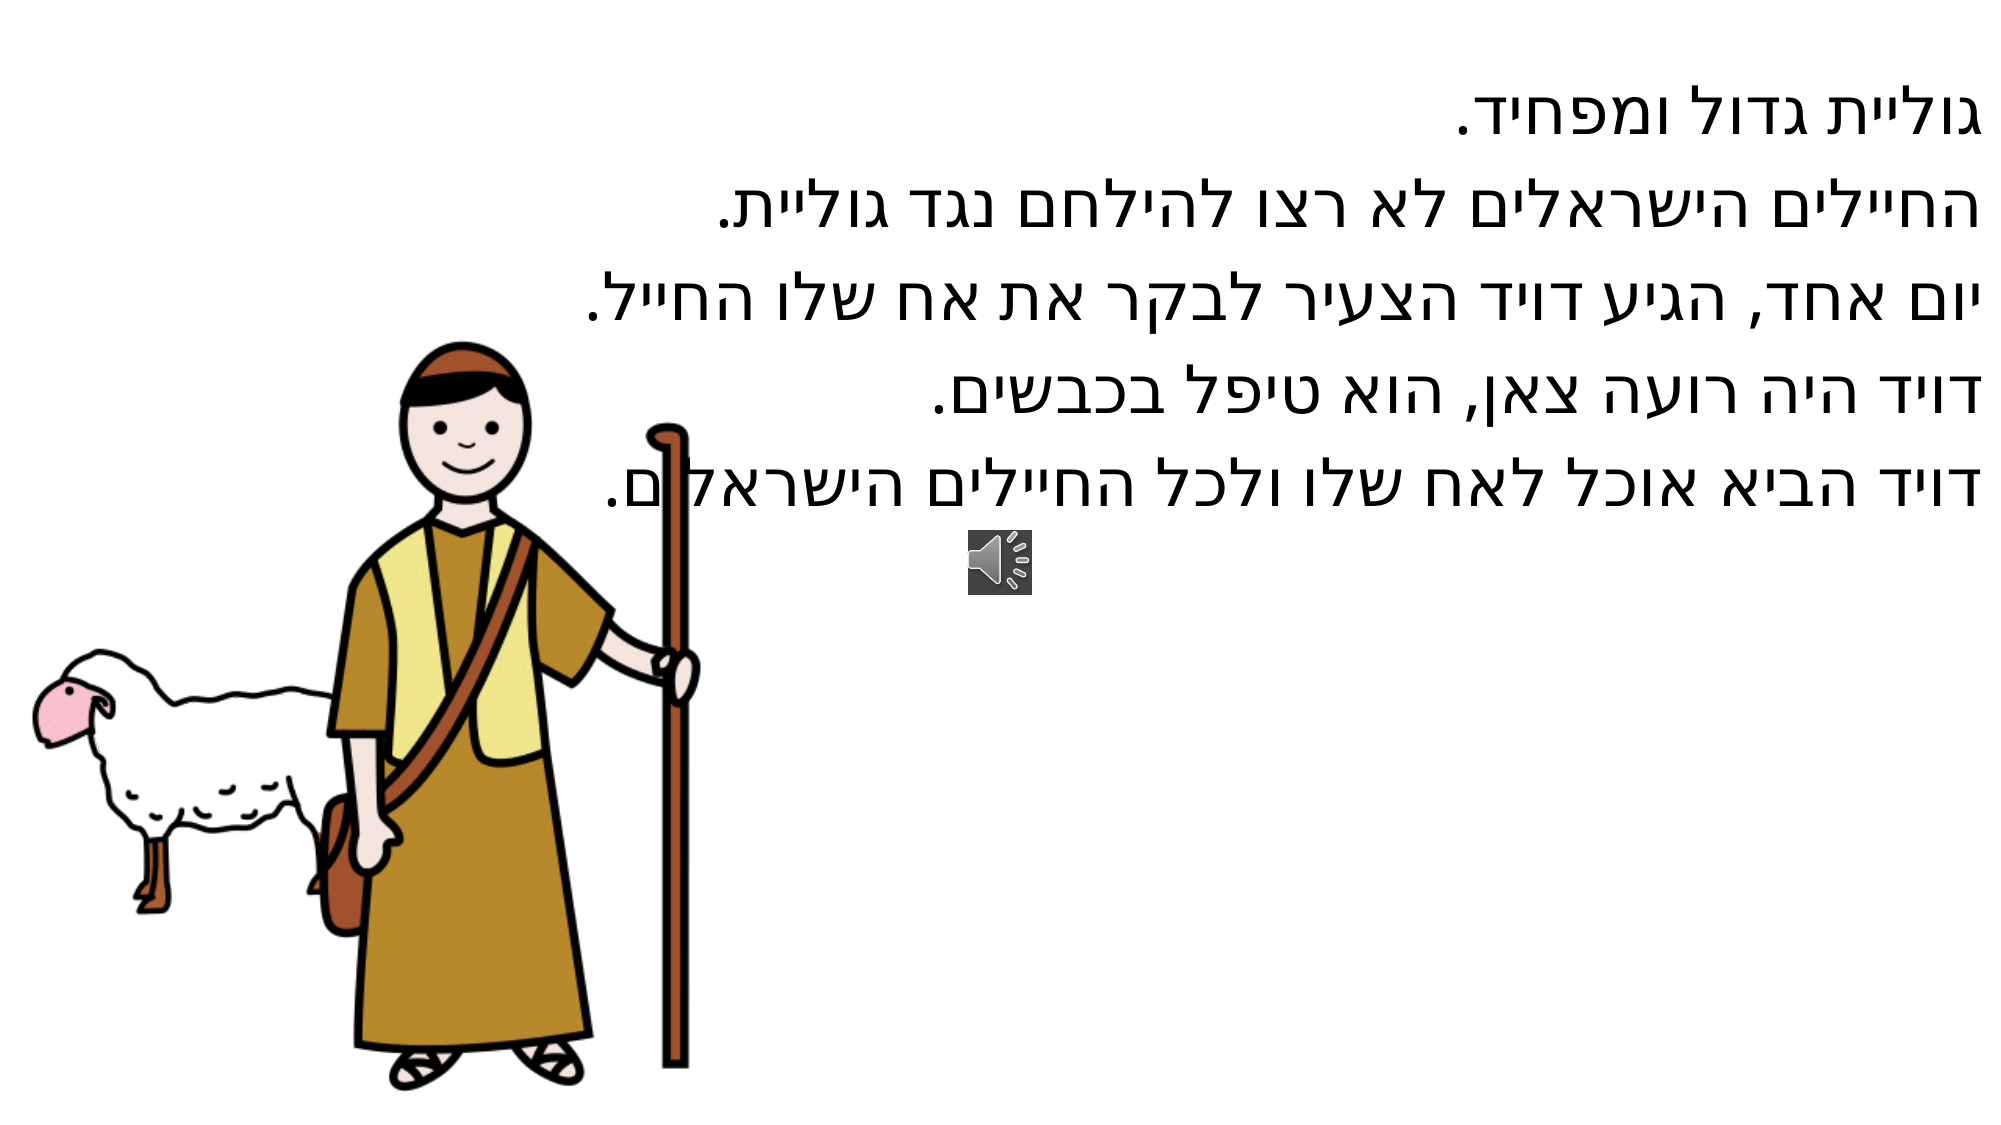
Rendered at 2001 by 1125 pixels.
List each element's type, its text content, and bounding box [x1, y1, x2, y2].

list גוליית גדול ומפחיד. החיילים הישראלים לא רצו להילחם נגד גוליית. יום אחד, הגיע דויד הצעיר לבקר את אח שלו החייל. דויד היה רועה צאן, הוא טיפל בכבשים. דויד הביא אוכל לאח שלו ולכל החיילים הישראלים. [0, 69, 2000, 784]
picture [966, 529, 1034, 596]
picture [0, 325, 757, 1108]
